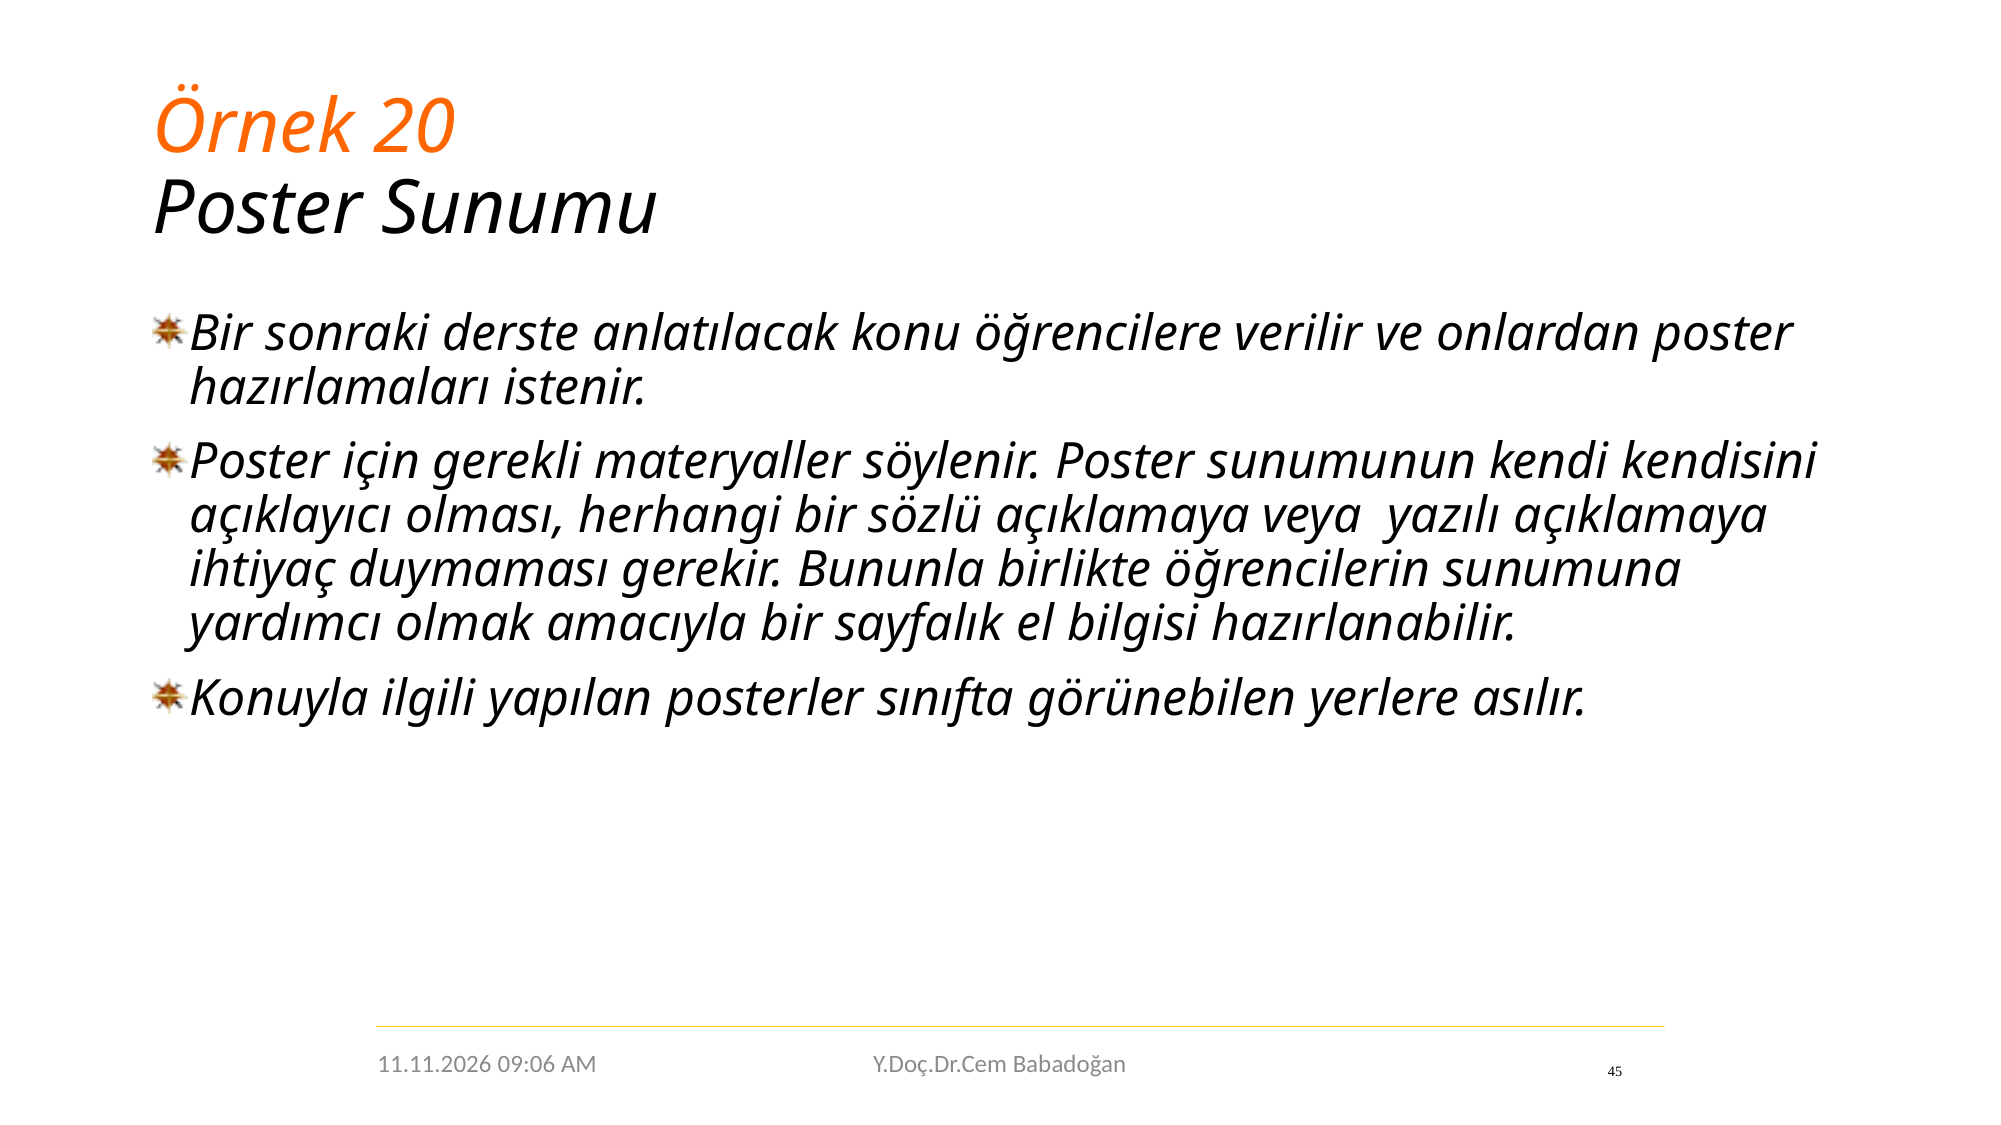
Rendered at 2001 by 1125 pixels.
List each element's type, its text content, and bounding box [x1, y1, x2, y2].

picture [152, 678, 188, 714]
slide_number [362, 1025, 675, 1100]
picture [374, 1024, 1666, 1029]
title Örnek 20 Poster Sunumu [137, 59, 1863, 278]
picture [152, 313, 188, 349]
slide_number 45 [1325, 1029, 1638, 1100]
footer Y.Doç.Dr.Cem Babadoğan [762, 1029, 1238, 1100]
picture [152, 442, 188, 478]
list Bir sonraki derste anlatılacak konu öğrencilere verilir ve onlardan poster hazırlamaları istenir. Poster için gerekli materyaller söylenir. Poster sunumunun kendi kendisini açıklayıcı olması, herhangi bir sözlü açıklamaya veya yazılı açıklamaya ihtiyaç duymaması gerekir. Bununla birlikte öğrencilerin sunumuna yardımcı olmak amacıyla bir sayfalık el bilgisi hazırlanabilir. Konuyla ilgili yapılan posterler sınıfta görünebilen yerlere asılır. [137, 299, 1863, 1014]
